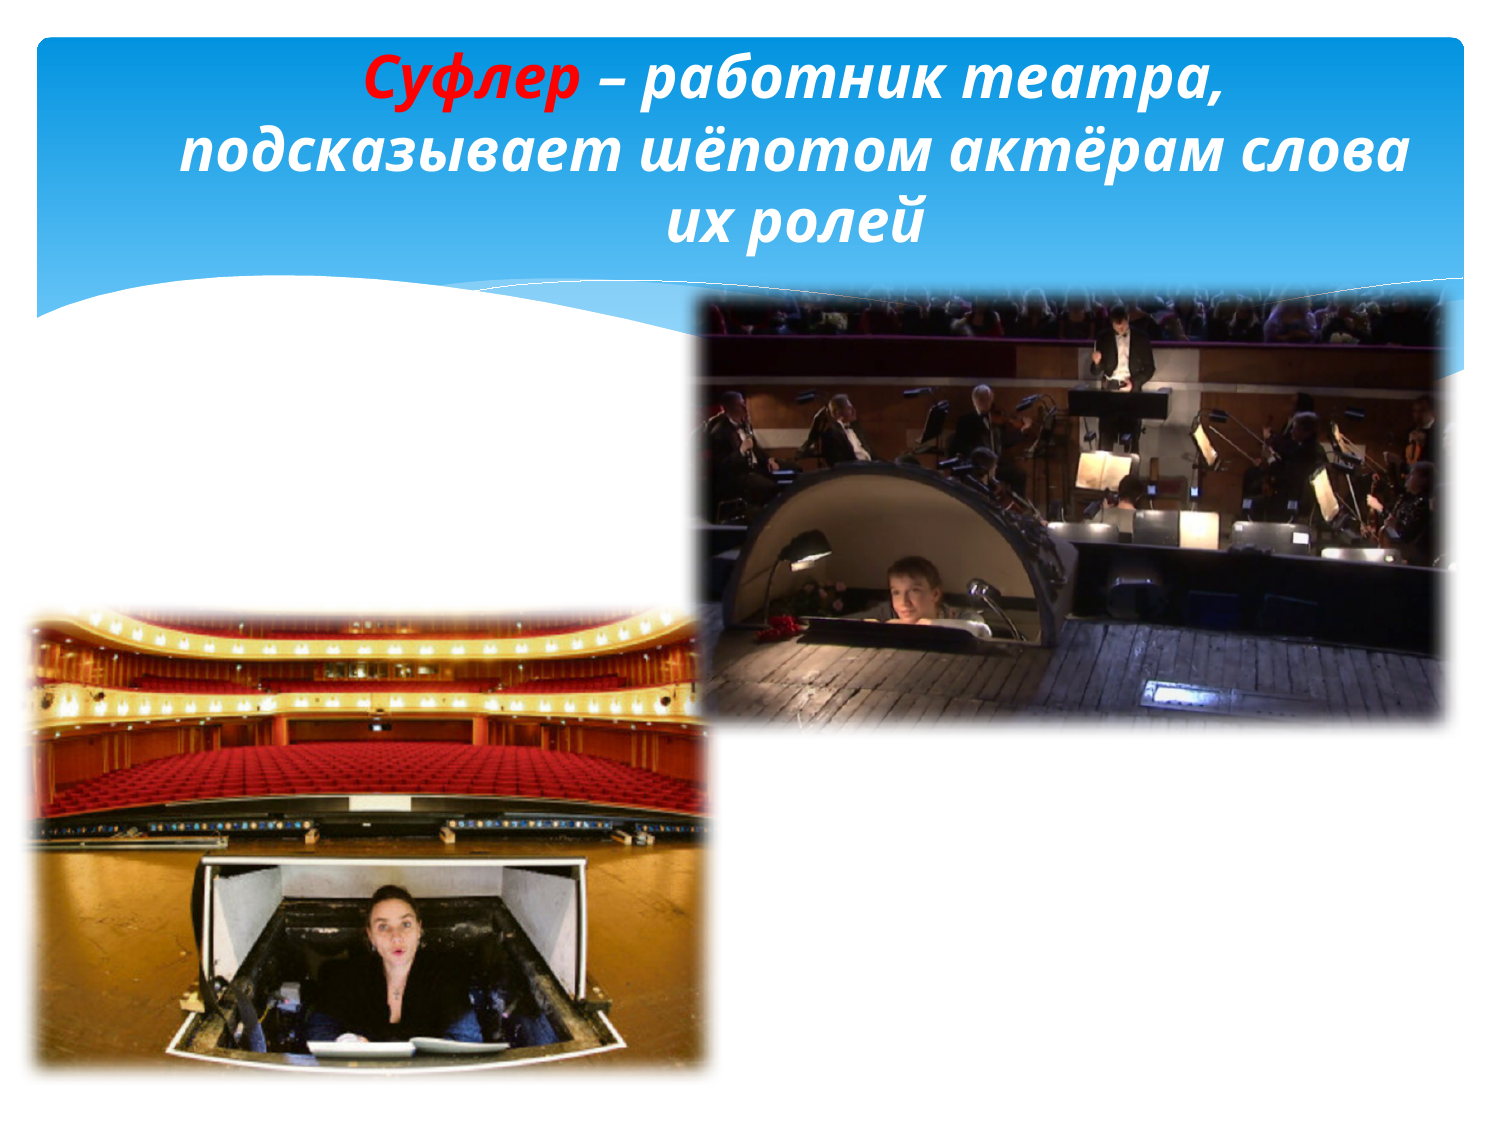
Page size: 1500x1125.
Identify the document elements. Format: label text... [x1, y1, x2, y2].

picture [17, 278, 1462, 1087]
title Суфлер – работник театра, подсказывает шёпотом актёрам слова их ролей [159, 30, 1432, 263]
